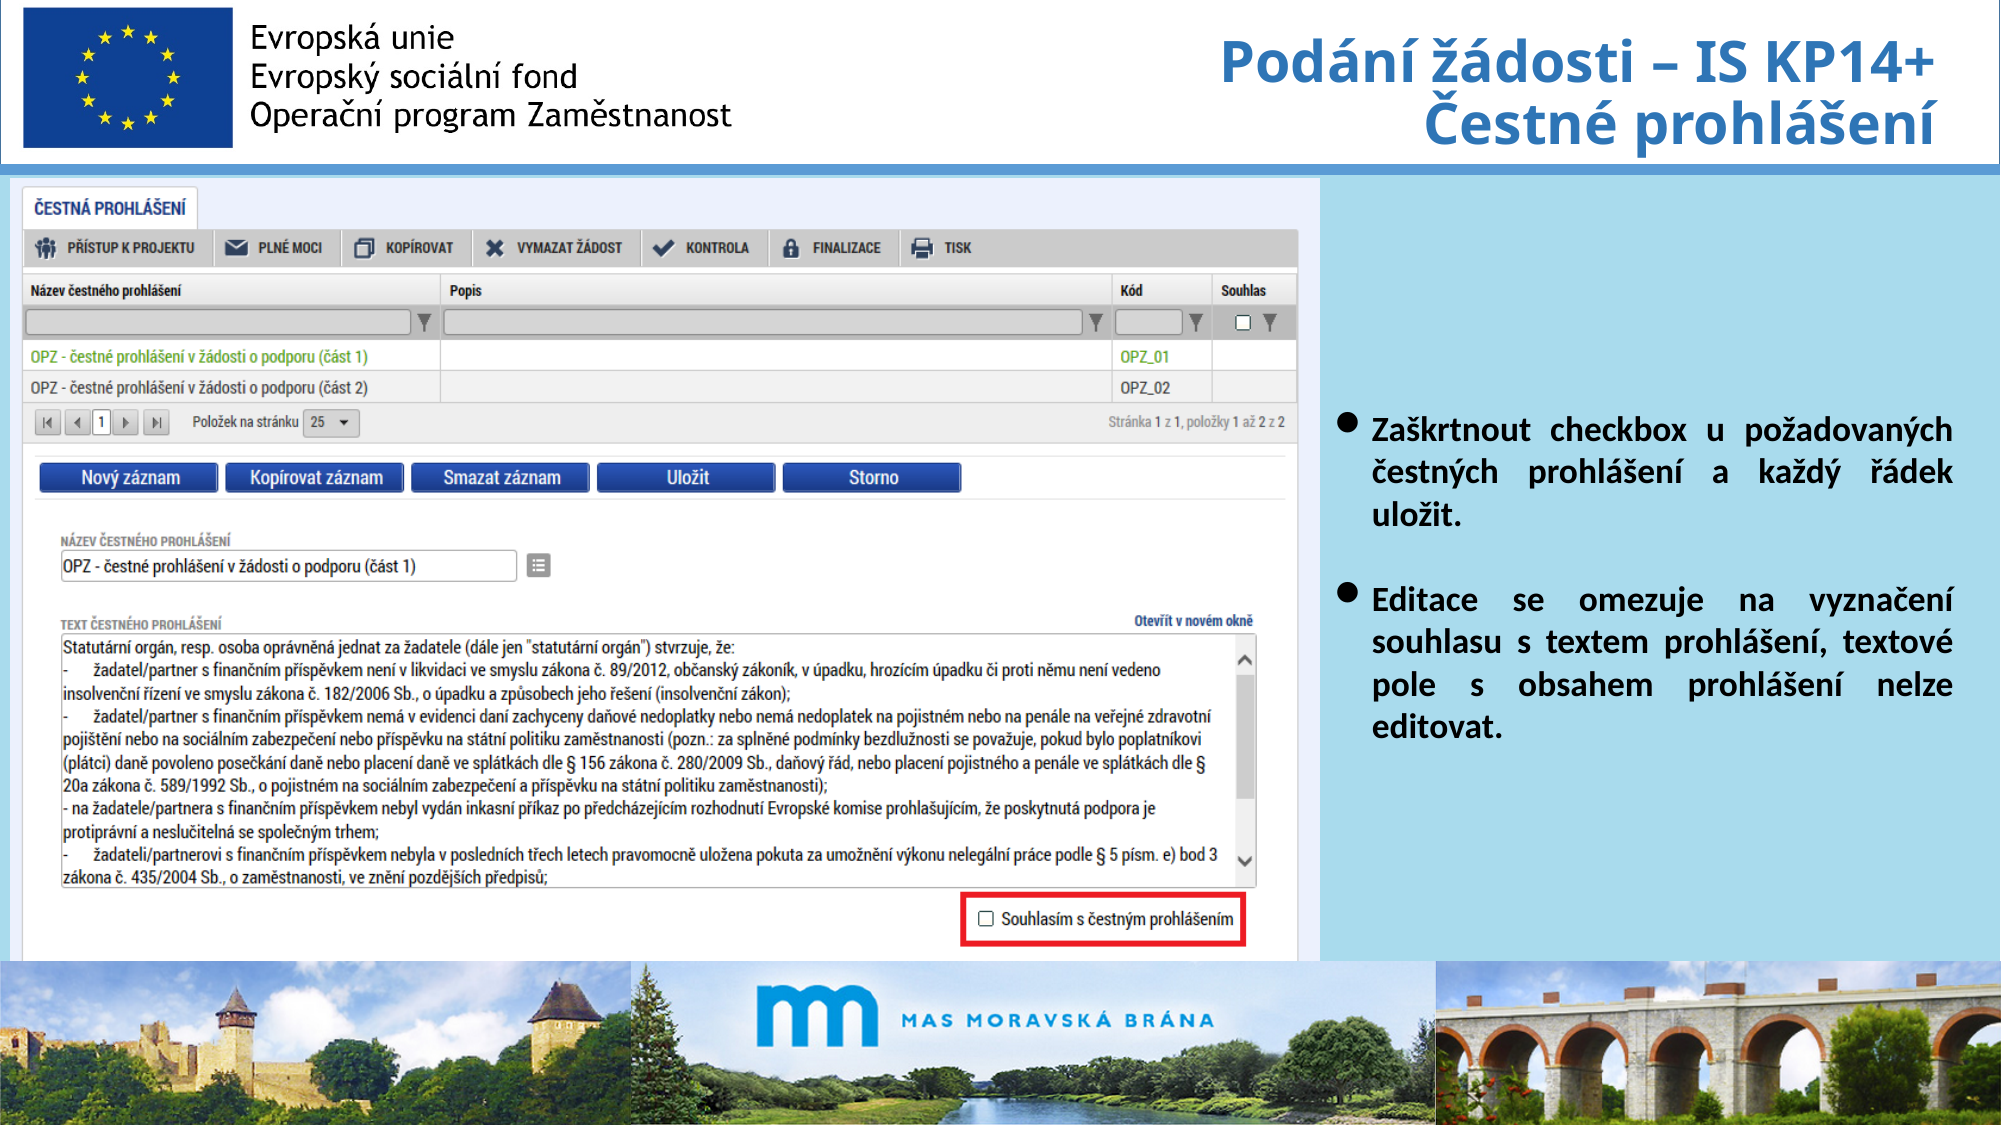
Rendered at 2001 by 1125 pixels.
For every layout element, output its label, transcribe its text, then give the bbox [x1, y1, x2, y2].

picture [19, 3, 732, 152]
picture [10, 178, 1320, 961]
text_box Podání žádosti – IS KP14+ Čestné prohlášení [808, 25, 1952, 164]
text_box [0, 961, 2000, 1125]
text_box [0, 0, 2000, 164]
text_box Zaškrtnout checkbox u požadovaných čestných prohlášení a každý řádek uložit. Editace se omezuje na vyznačení souhlasu s textem prohlášení, textové pole s obsahem prohlášení nelze editovat. [1320, 398, 1969, 723]
